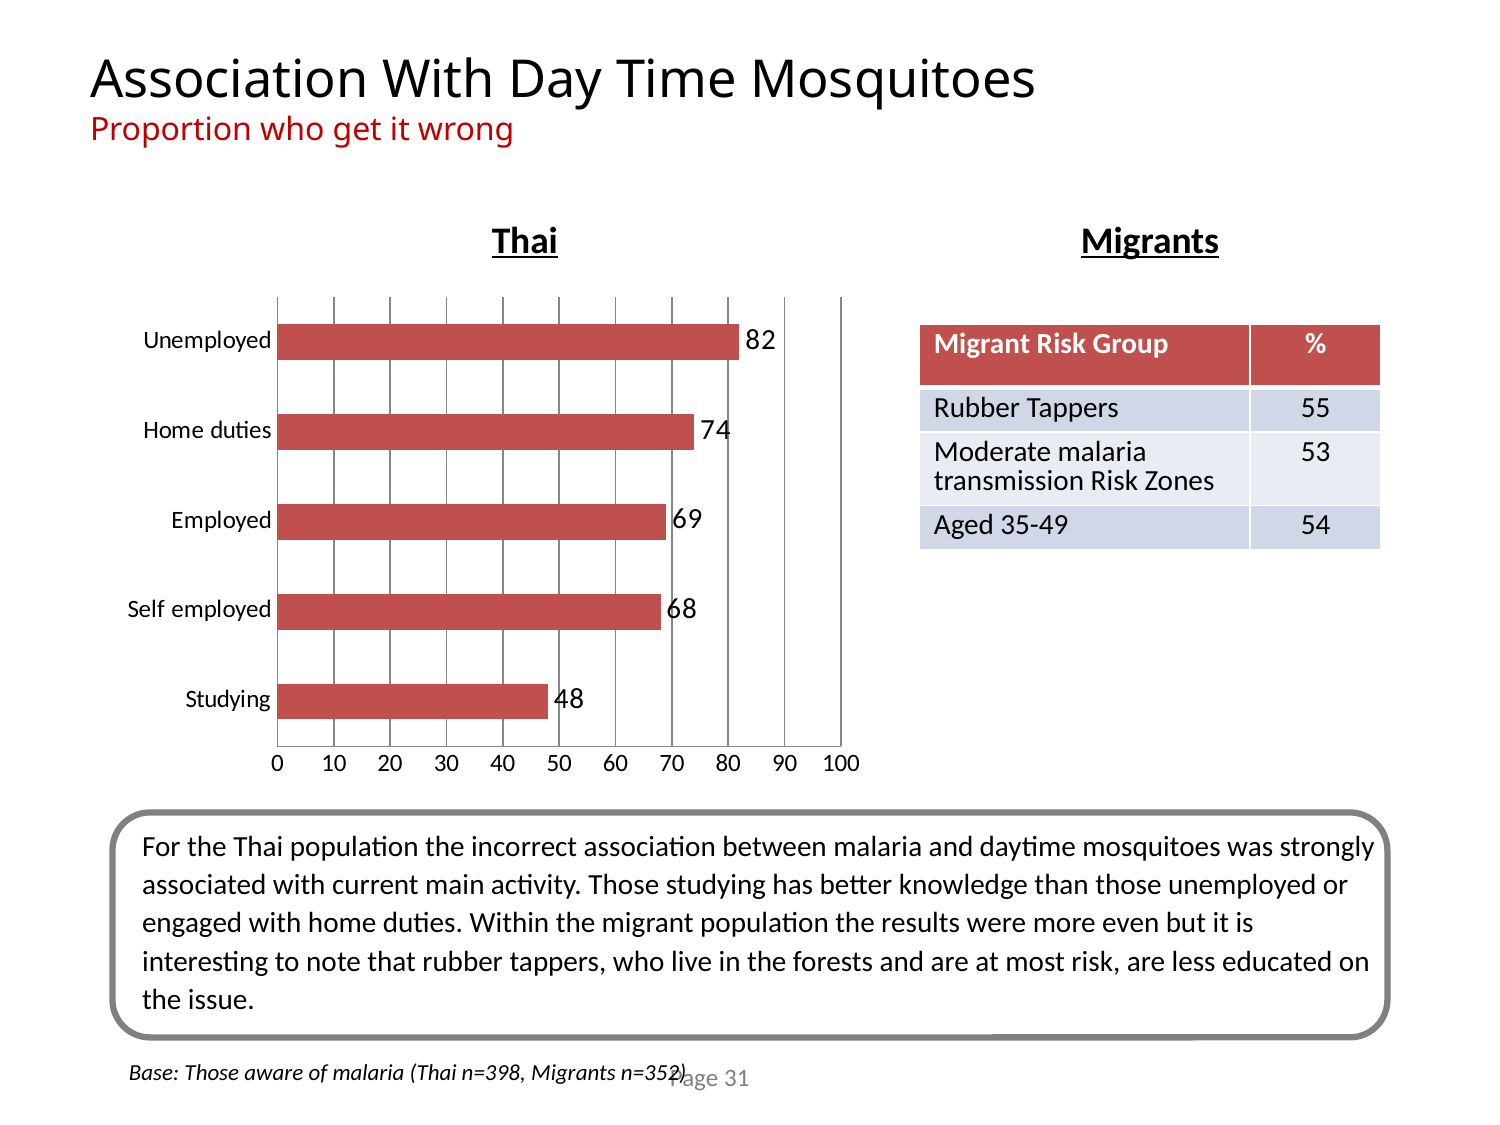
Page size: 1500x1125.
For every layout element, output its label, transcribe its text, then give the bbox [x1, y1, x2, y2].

table_cell 53 [1251, 433, 1380, 505]
table_header Migrant Risk Group [920, 325, 1249, 385]
text_box For the Thai population the incorrect association between malaria and daytime mosquitoes was strongly associated with current main activity. Those studying has better knowledge than those unemployed or engaged with home duties. Within the migrant population the results were more even but it is interesting to note that rubber tappers, who live in the forests and are at most risk, are less educated on the issue. [112, 812, 1388, 1038]
table_cell Aged 35-49 [920, 506, 1249, 549]
text_box Migrants [875, 212, 1500, 275]
table_header % [1251, 325, 1380, 385]
table_cell Rubber Tappers [920, 390, 1249, 431]
text_box Thai [174, 212, 875, 275]
table_cell 55 [1251, 390, 1380, 431]
table_cell Moderate malaria transmission Risk Zones [920, 433, 1249, 505]
table_cell 54 [1251, 506, 1380, 549]
text_box Base: Those aware of malaria (Thai n=398, Migrants n=352) [114, 1050, 703, 1093]
chart [112, 287, 876, 788]
title Association With Day Time Mosquitoes Proportion who get it wrong [75, 37, 1425, 155]
